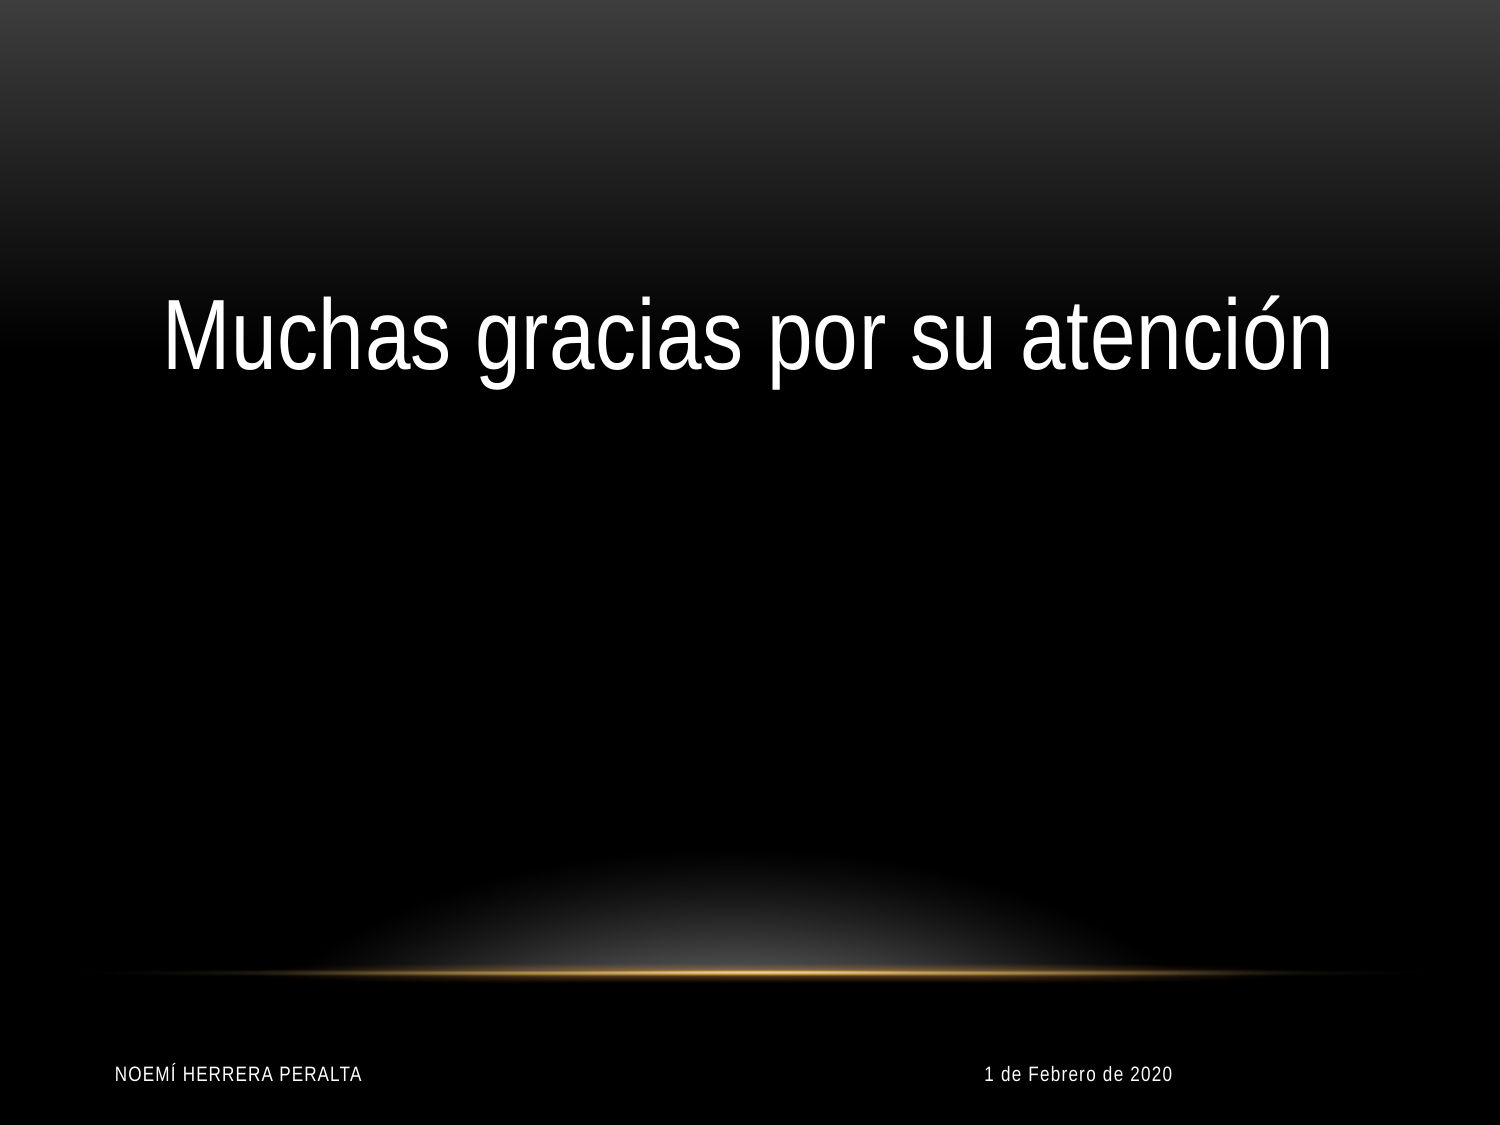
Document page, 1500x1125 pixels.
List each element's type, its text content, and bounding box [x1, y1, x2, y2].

picture [0, 0, 1500, 1125]
footer Noemí Herrera Peralta [99, 1042, 575, 1103]
slide_number 1 de Febrero de 2020 [937, 1042, 1188, 1103]
list Muchas gracias por su atención [99, 262, 1400, 938]
